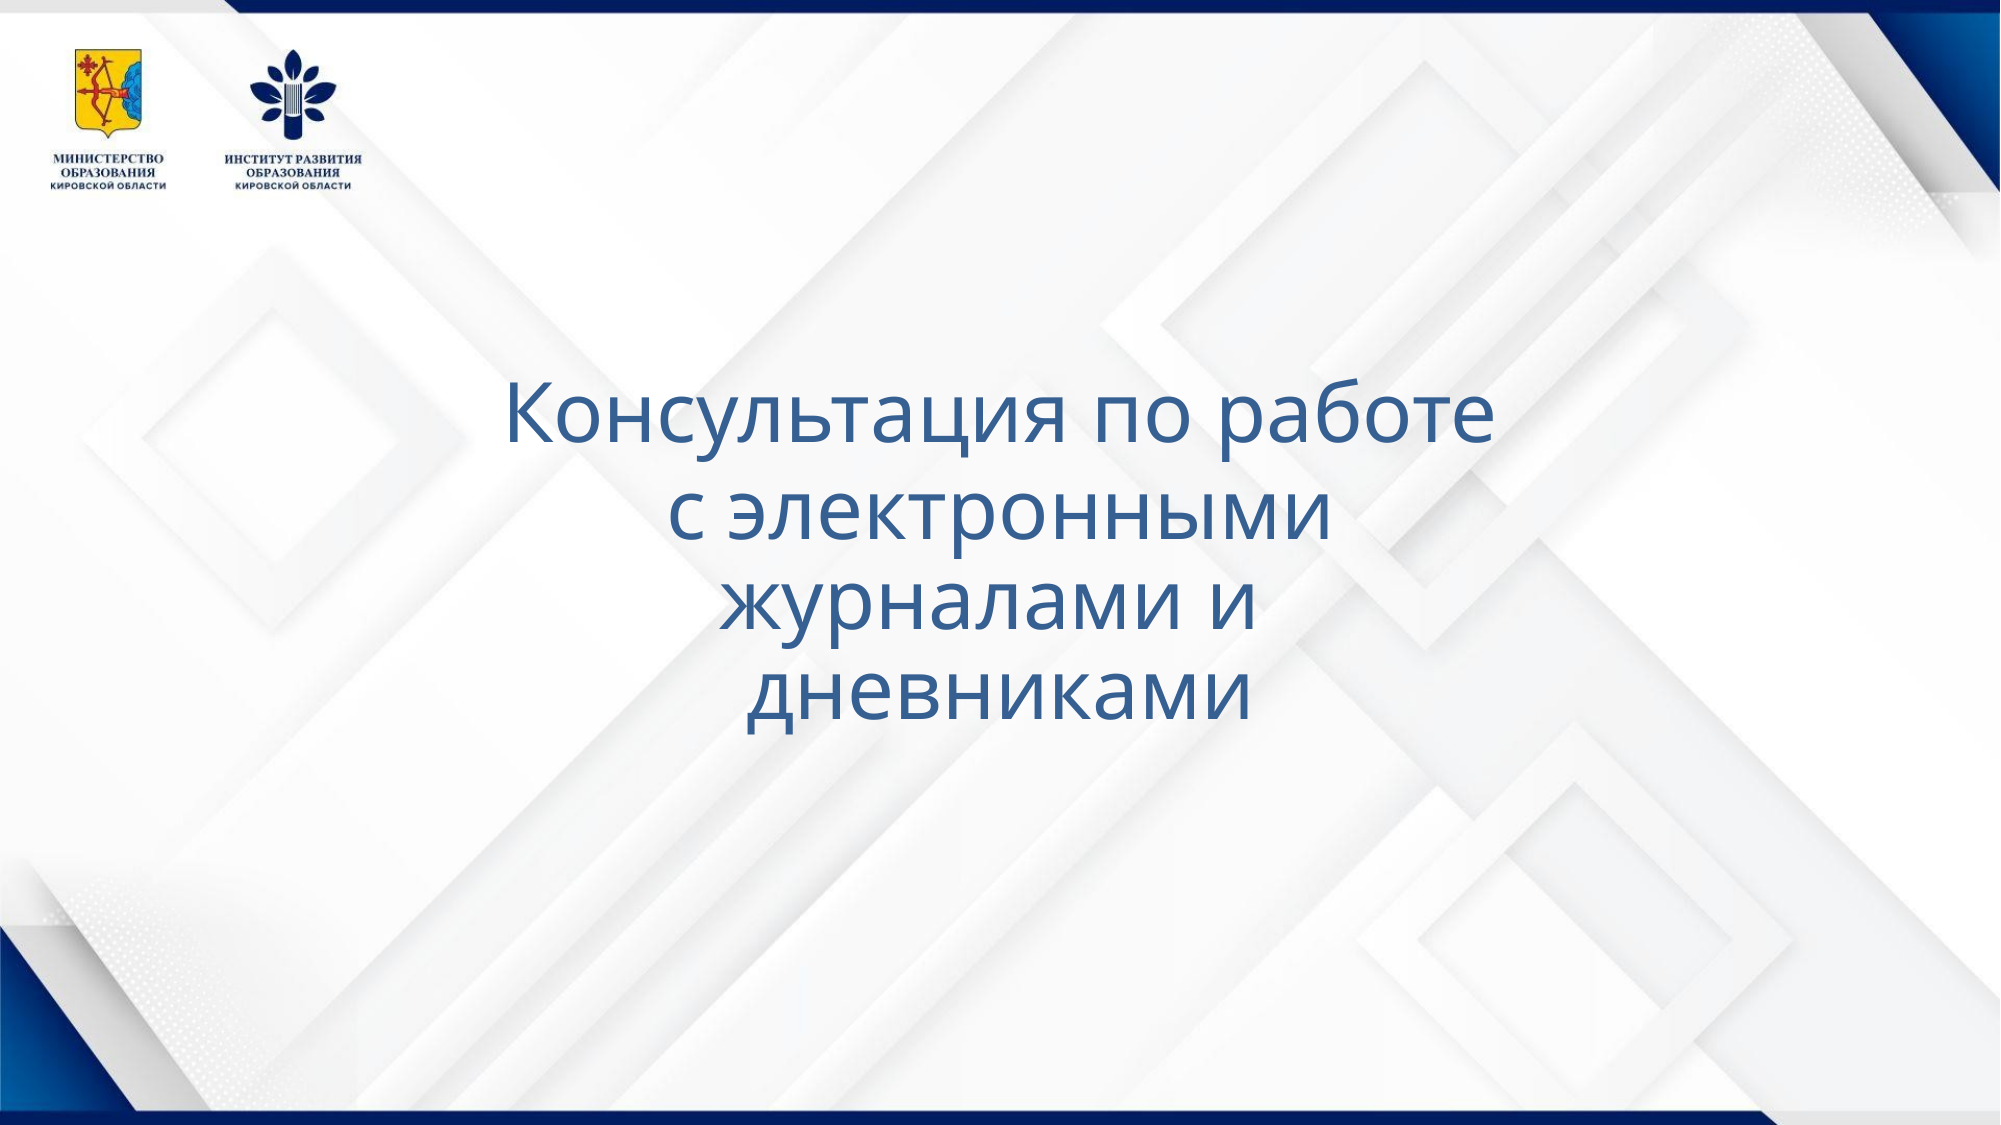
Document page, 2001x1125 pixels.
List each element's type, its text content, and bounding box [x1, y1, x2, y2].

text_box Консультация по работе с электронными журналами и дневниками [481, 362, 1519, 736]
picture [0, 0, 2000, 1125]
